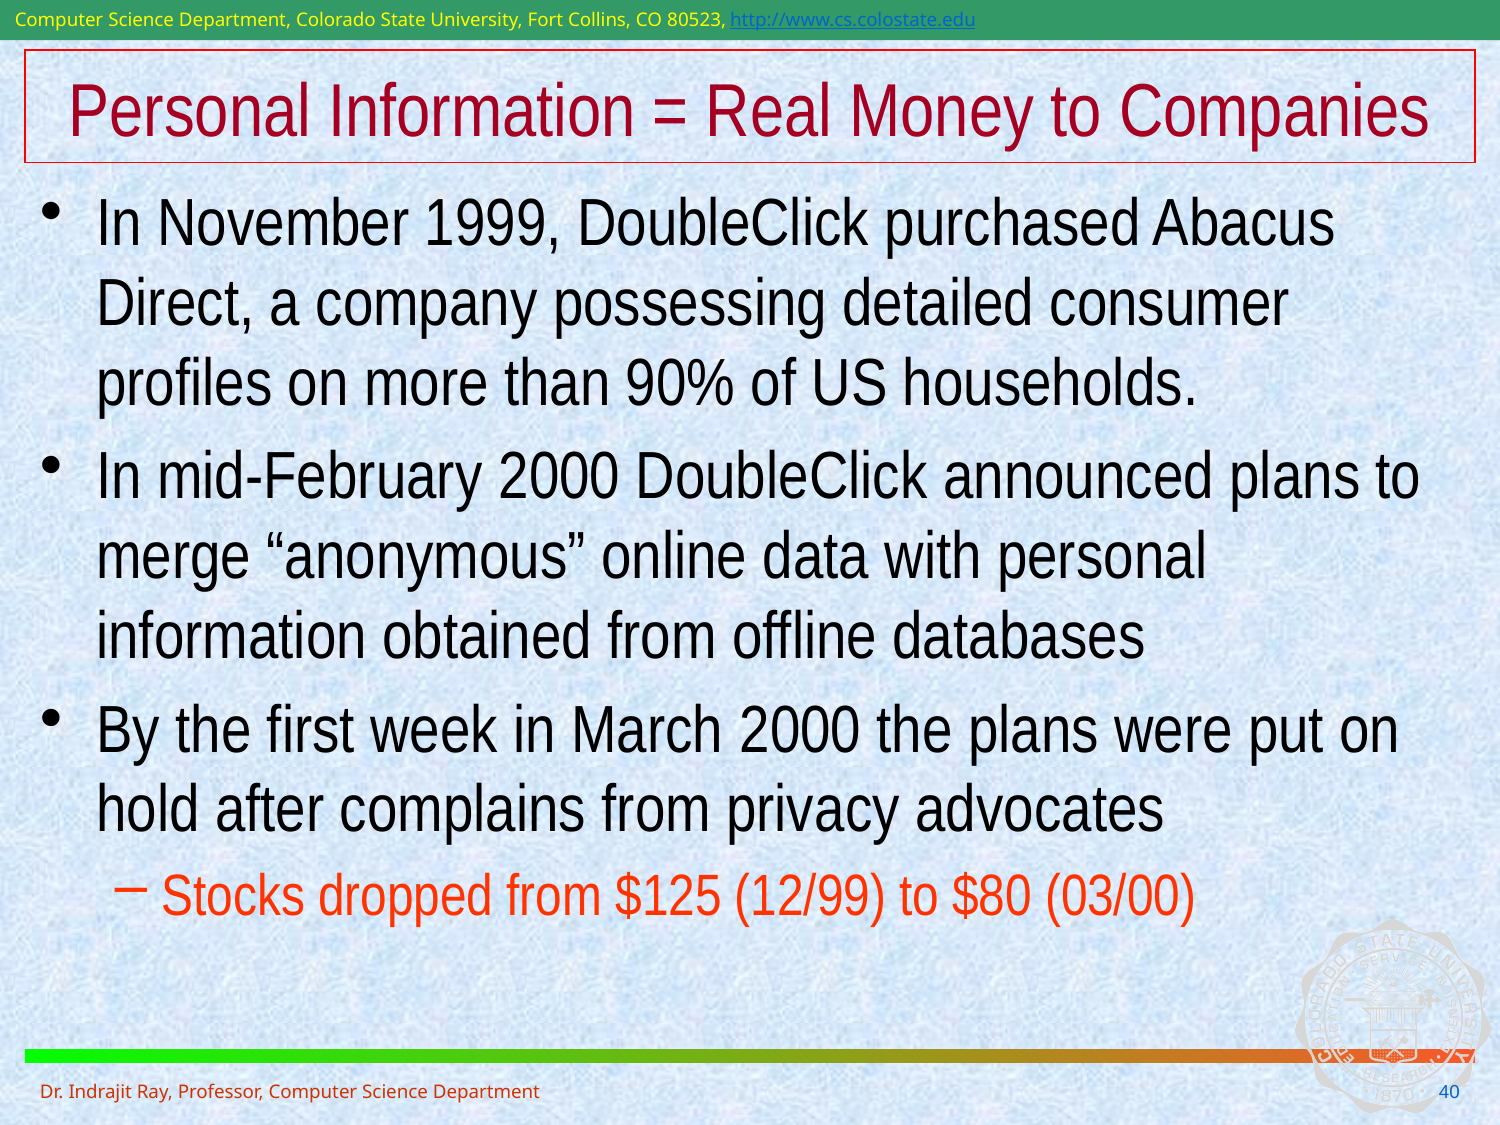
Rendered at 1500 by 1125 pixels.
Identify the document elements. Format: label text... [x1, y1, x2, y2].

text_box [137, 562, 1425, 925]
footer Dr. Indrajit Ray, Professor, Computer Science Department [24, 1072, 1301, 1111]
title Personal Information = Real Money to Companies [24, 49, 1476, 163]
list In November 1999, DoubleClick purchased Abacus Direct, a company possessing detailed consumer profiles on more than 90% of US households. In mid-February 2000 DoubleClick announced plans to merge “anonymous” online data with personal information obtained from offline databases By the first week in March 2000 the plans were put on hold after complains from privacy advocates Stocks dropped from $125 (12/99) to $80 (03/00) [24, 171, 1476, 1047]
slide_number 40 [1349, 1072, 1476, 1113]
picture [0, 41, 1500, 1125]
